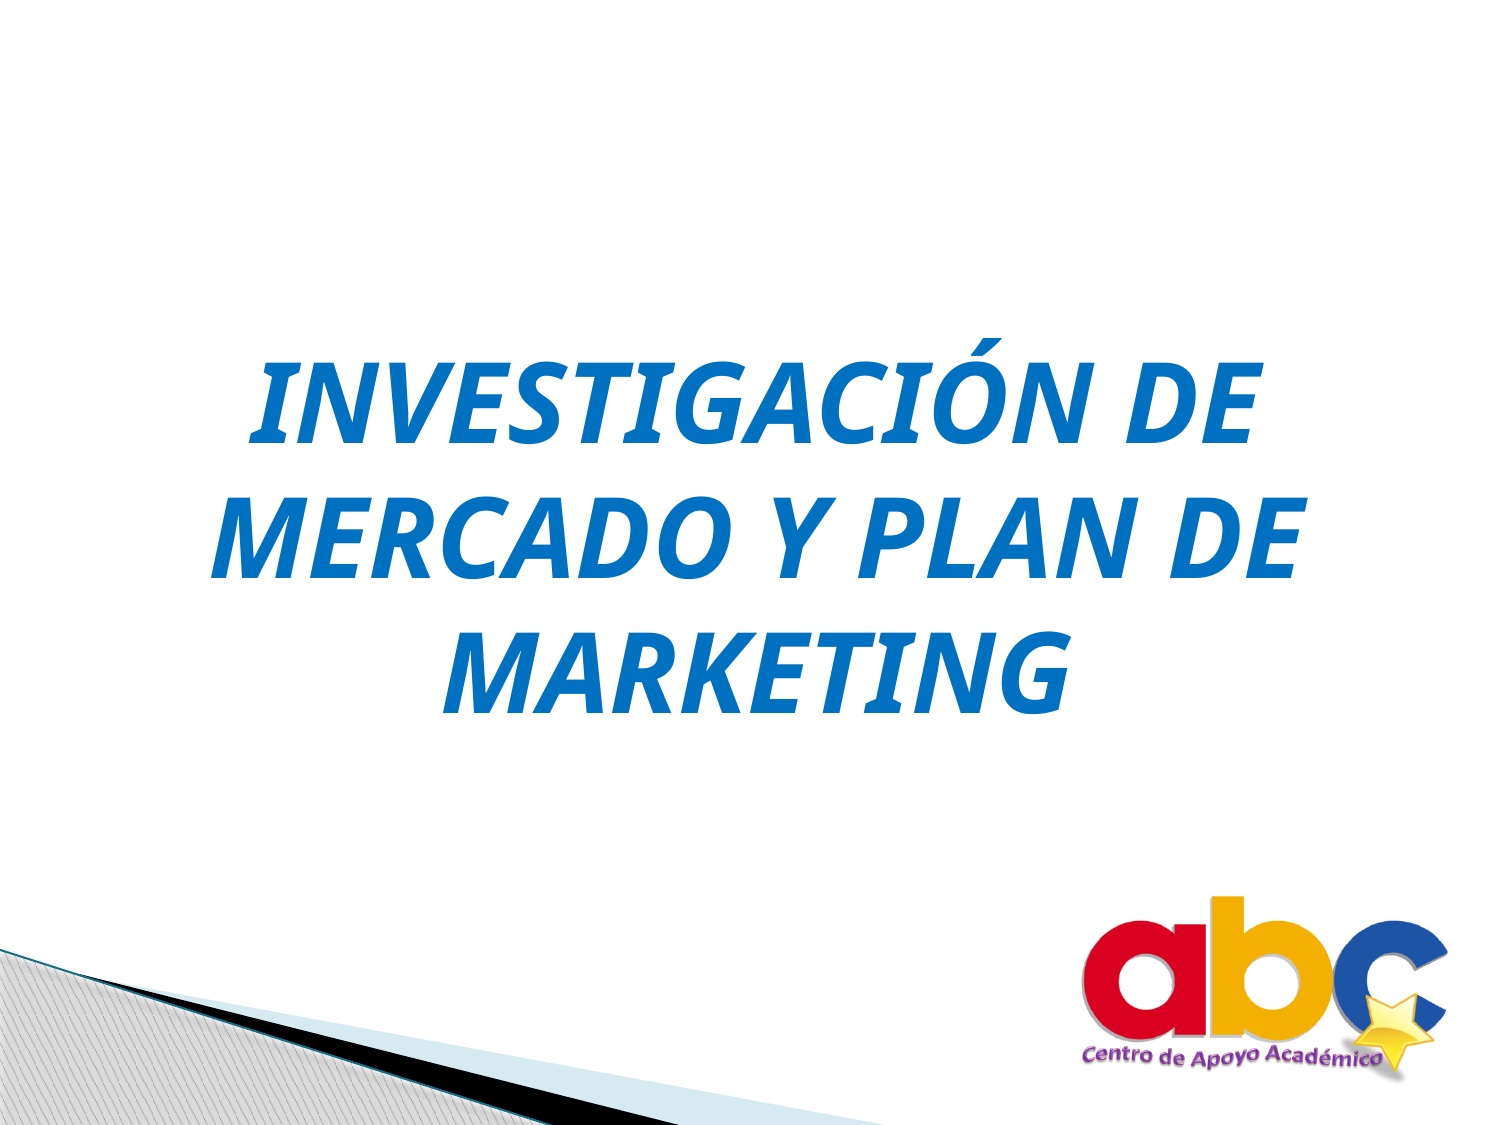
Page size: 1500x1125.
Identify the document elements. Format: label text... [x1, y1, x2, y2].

title INVESTIGACIÓN DE MERCADO Y PLAN DE MARKETING [82, 328, 1432, 739]
picture [1077, 890, 1454, 1087]
